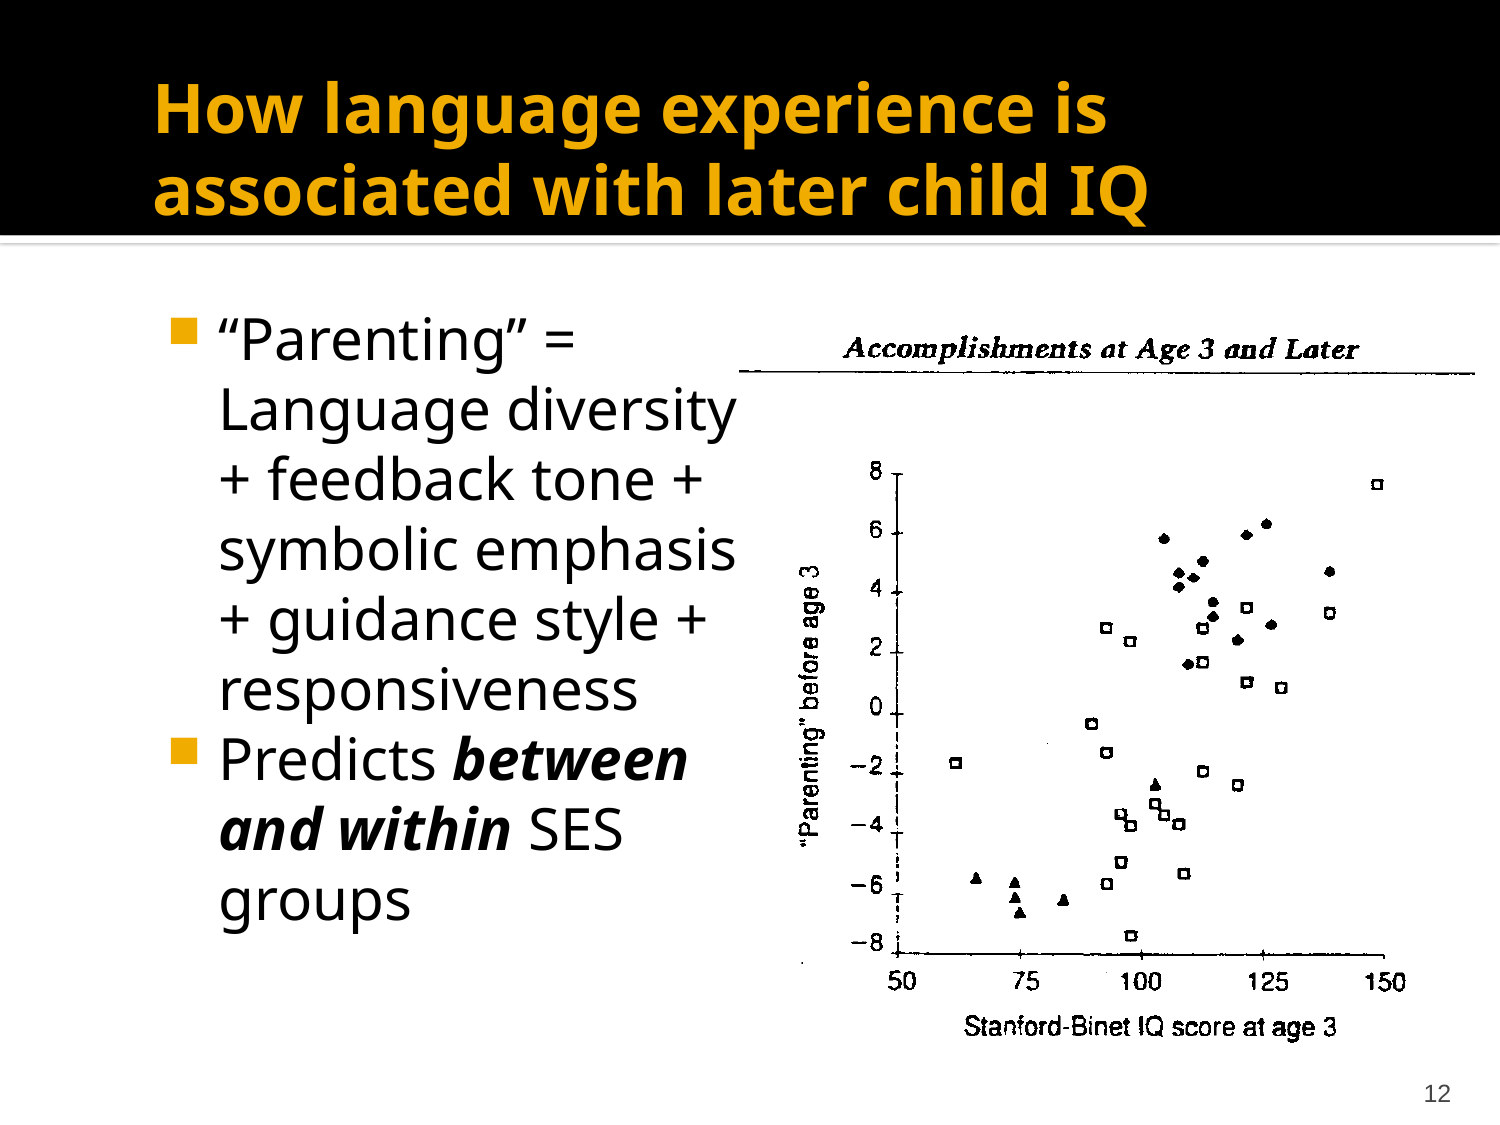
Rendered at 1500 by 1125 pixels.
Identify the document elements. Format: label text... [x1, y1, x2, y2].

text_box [739, 310, 1475, 1051]
title How language experience is associated with later child IQ [137, 56, 1413, 238]
list “Parenting” = Language diversity + feedback tone + symbolic emphasis + guidance style + responsiveness Predicts between and within SES groups [137, 287, 763, 963]
slide_number 12 [1345, 1062, 1467, 1108]
